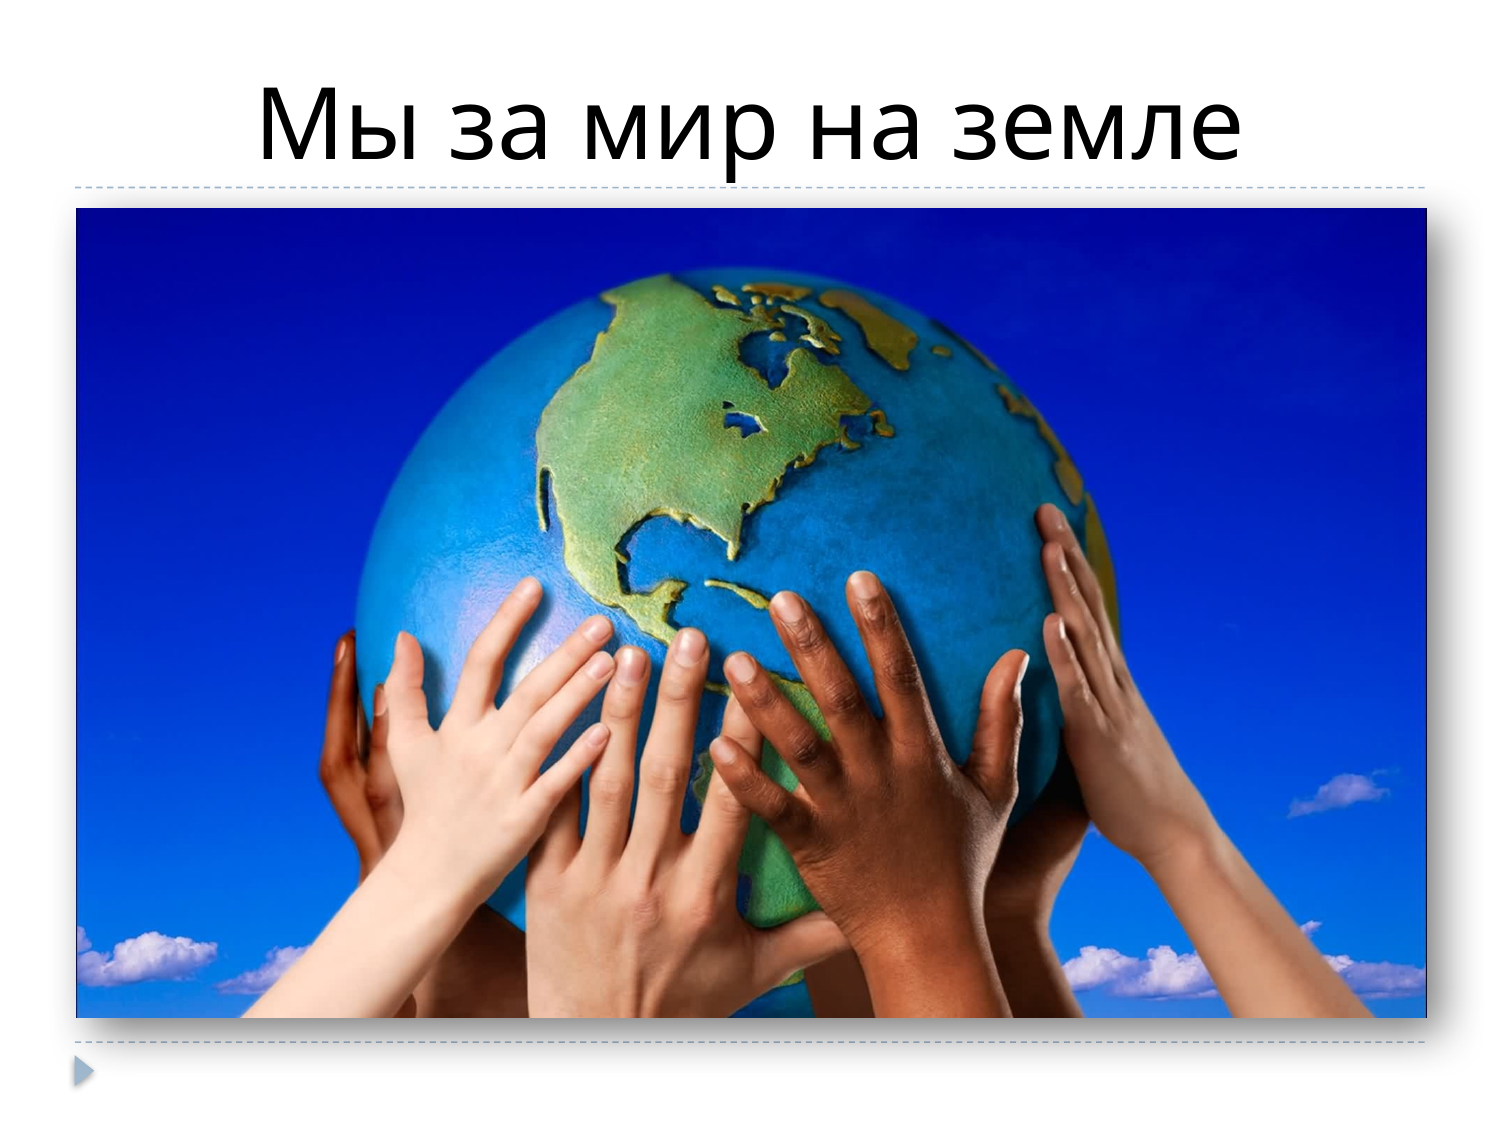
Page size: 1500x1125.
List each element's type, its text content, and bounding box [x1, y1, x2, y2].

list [76, 207, 1427, 1019]
title Мы за мир на земле [75, 24, 1425, 188]
